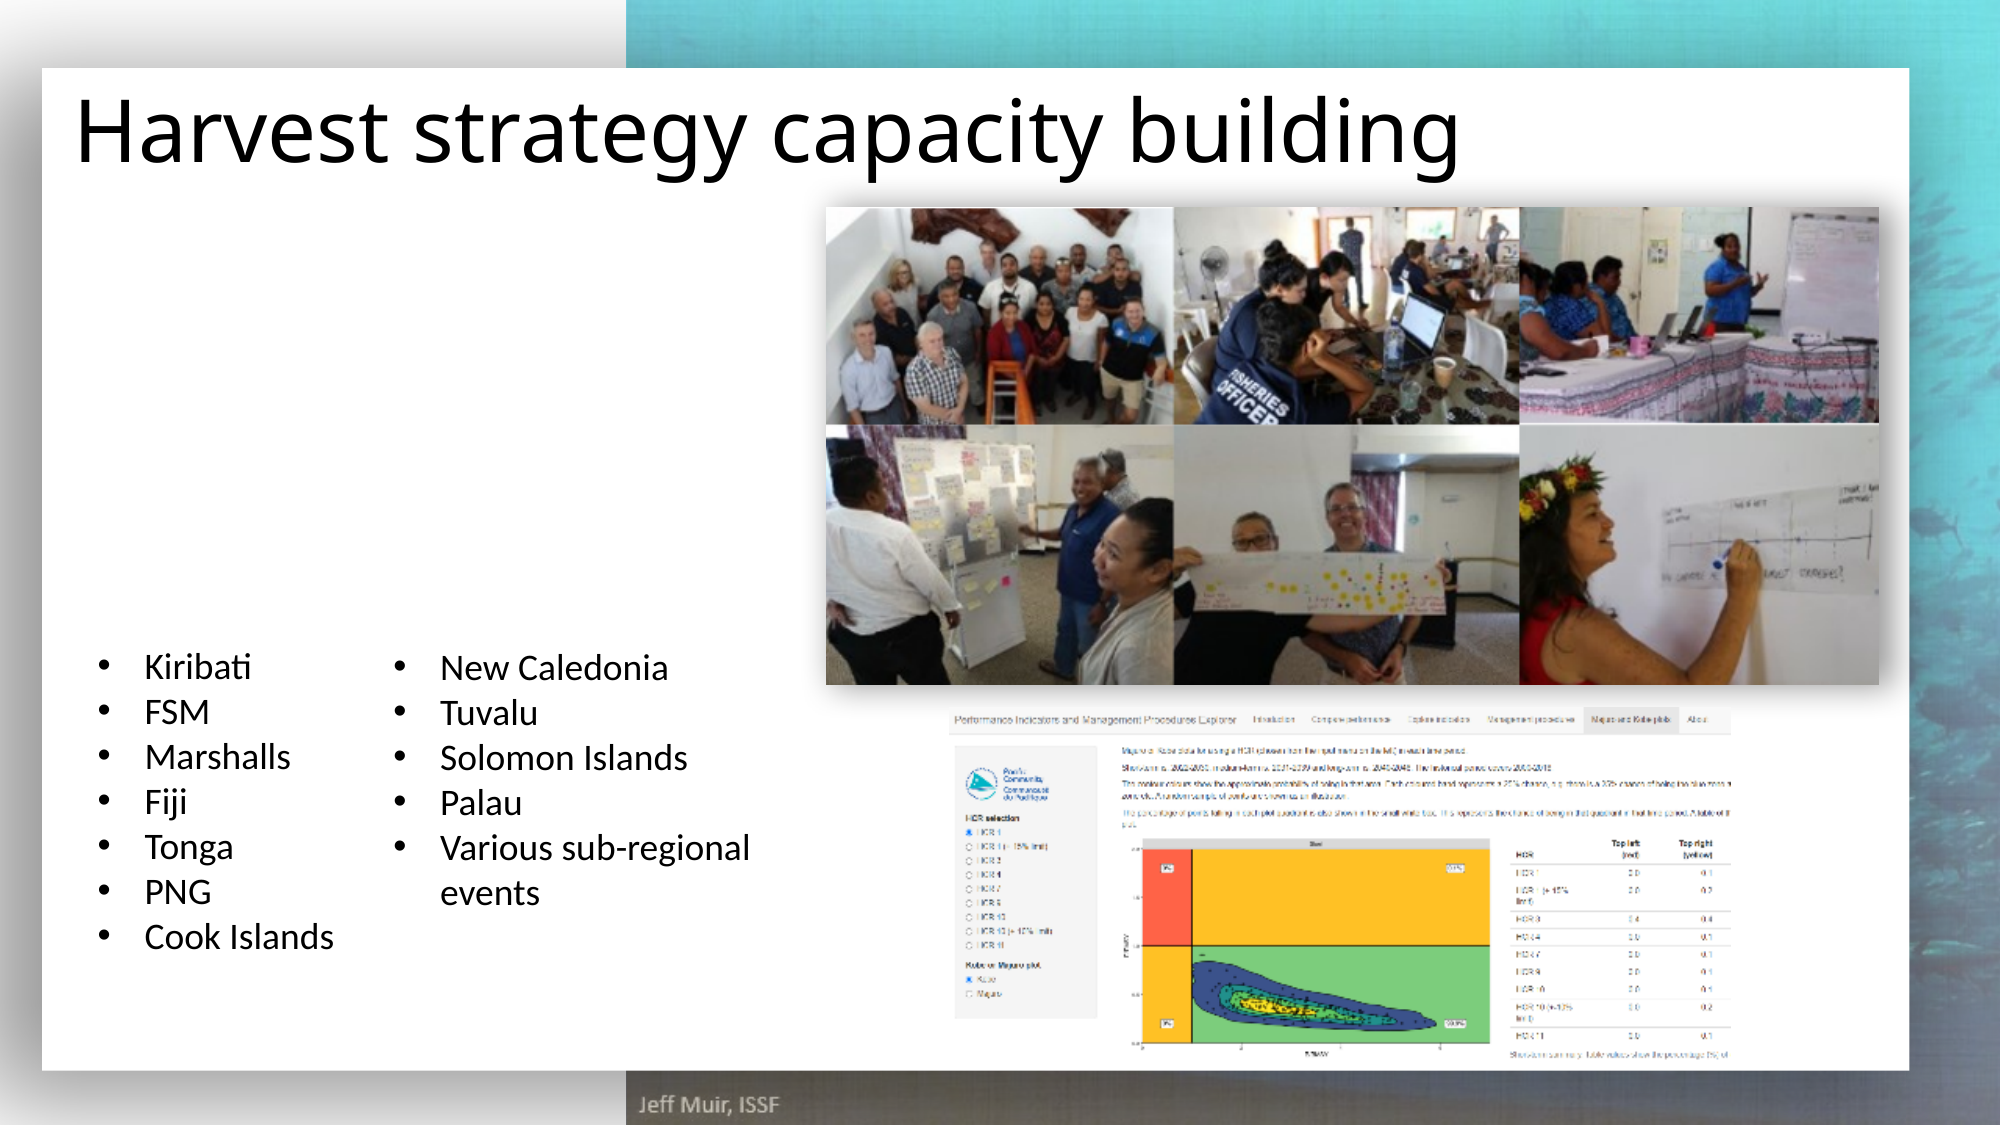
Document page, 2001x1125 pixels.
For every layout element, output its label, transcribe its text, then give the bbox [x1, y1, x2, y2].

picture [626, 0, 2000, 1125]
text_box New Caledonia Tuvalu Solomon Islands Palau Various sub-regional events [378, 635, 626, 920]
text_box Kiribati FSM Marshalls Fiji Tonga PNG Cook Islands [83, 634, 420, 965]
title Harvest strategy capacity building [58, 68, 626, 201]
text_box [41, 67, 626, 1072]
